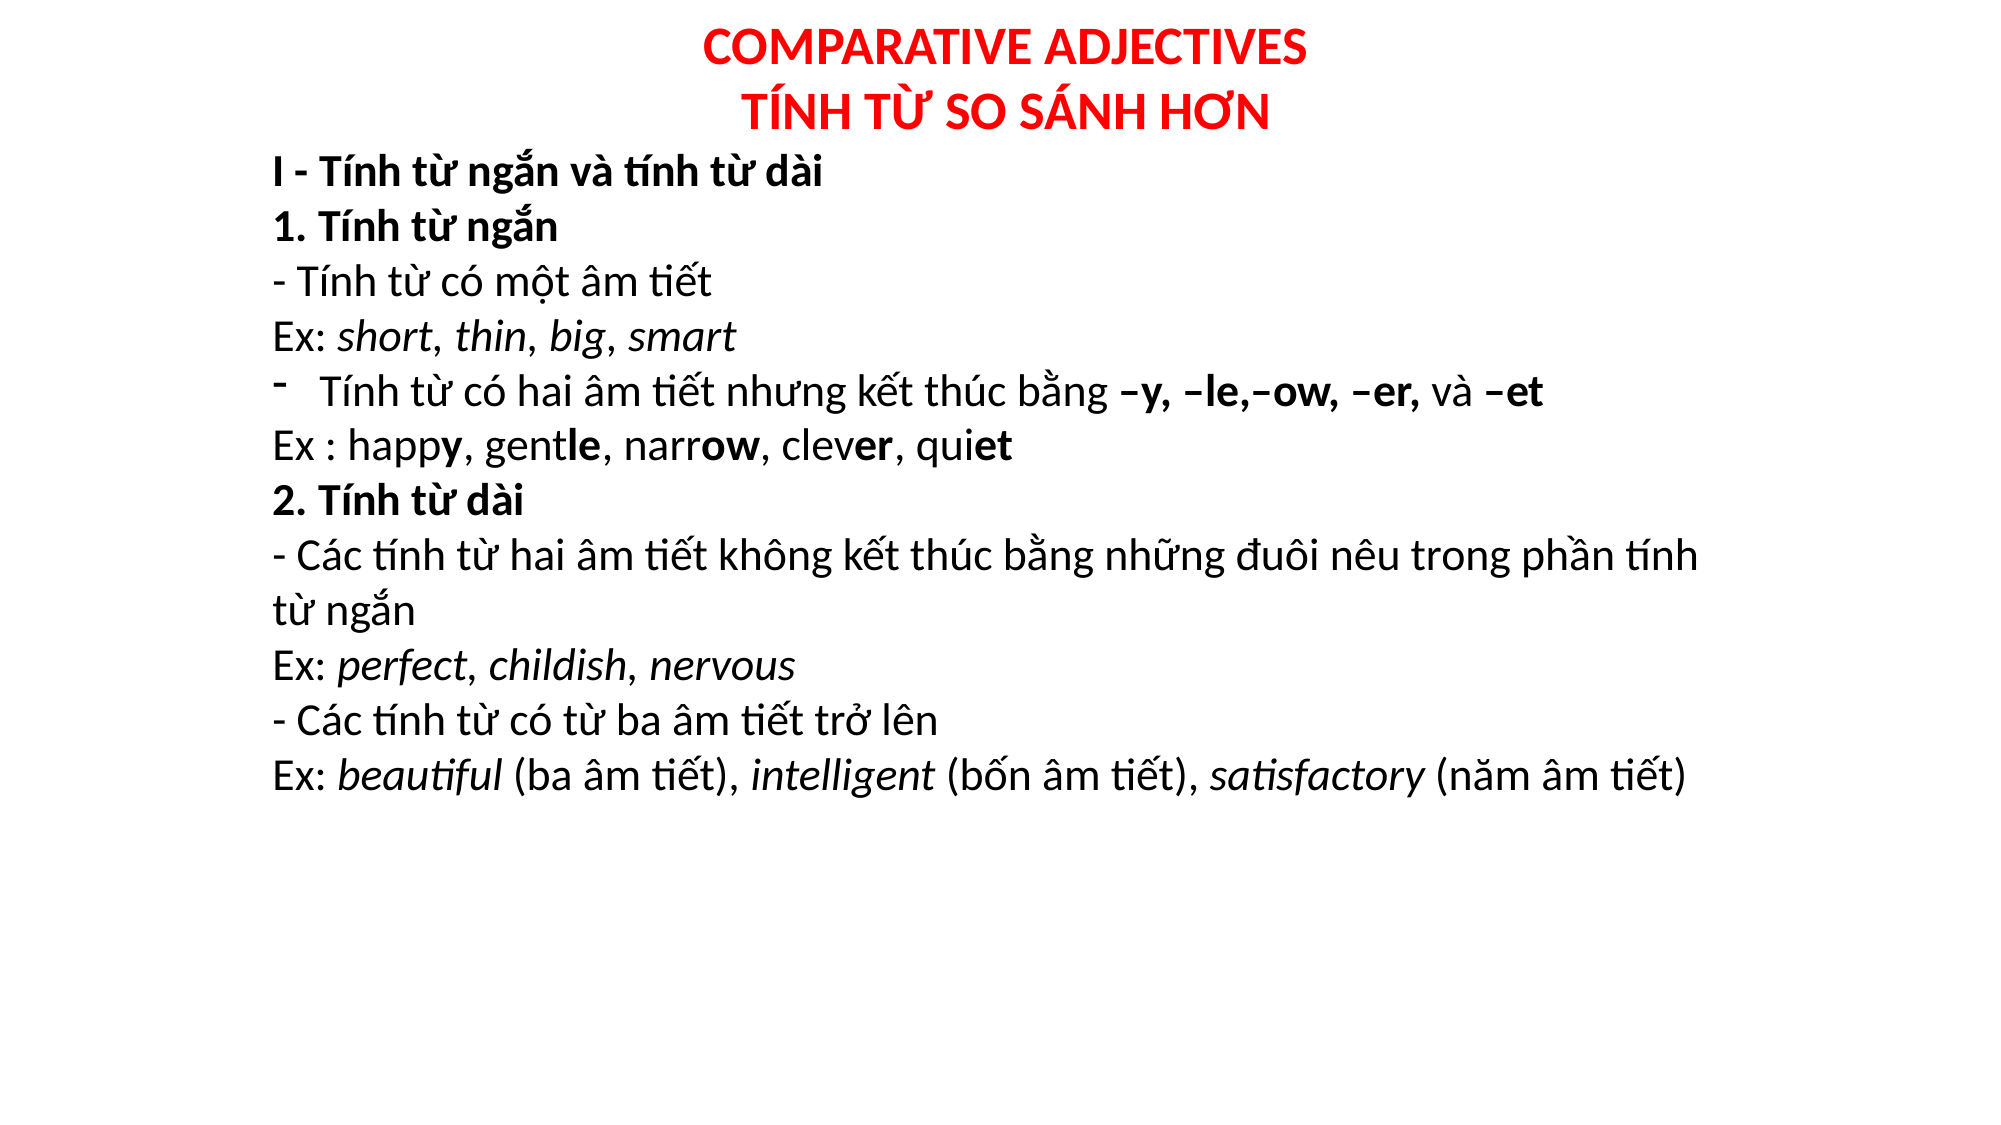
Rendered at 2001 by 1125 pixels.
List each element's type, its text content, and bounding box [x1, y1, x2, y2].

text_box COMPARATIVE ADJECTIVES TÍNH TỪ SO SÁNH HƠN I - Tính từ ngắn và tính từ dài 1. Tính từ ngắn - Tính từ có một âm tiết Ex: short, thin, big, smart Tính từ có hai âm tiết nhưng kết thúc bằng –y, –le,–ow, –er, và –et Ex : happy, gentle, narrow, clever, quiet 2. Tính từ dài - Các tính từ hai âm tiết không kết thúc bằng những đuôi nêu trong phần tính từ ngắn Ex: perfect, childish, nervous - Các tính từ có từ ba âm tiết trở lên Ex: beautiful (ba âm tiết), intelligent (bốn âm tiết), satisfactory (năm âm tiết) [257, 2, 1756, 1078]
